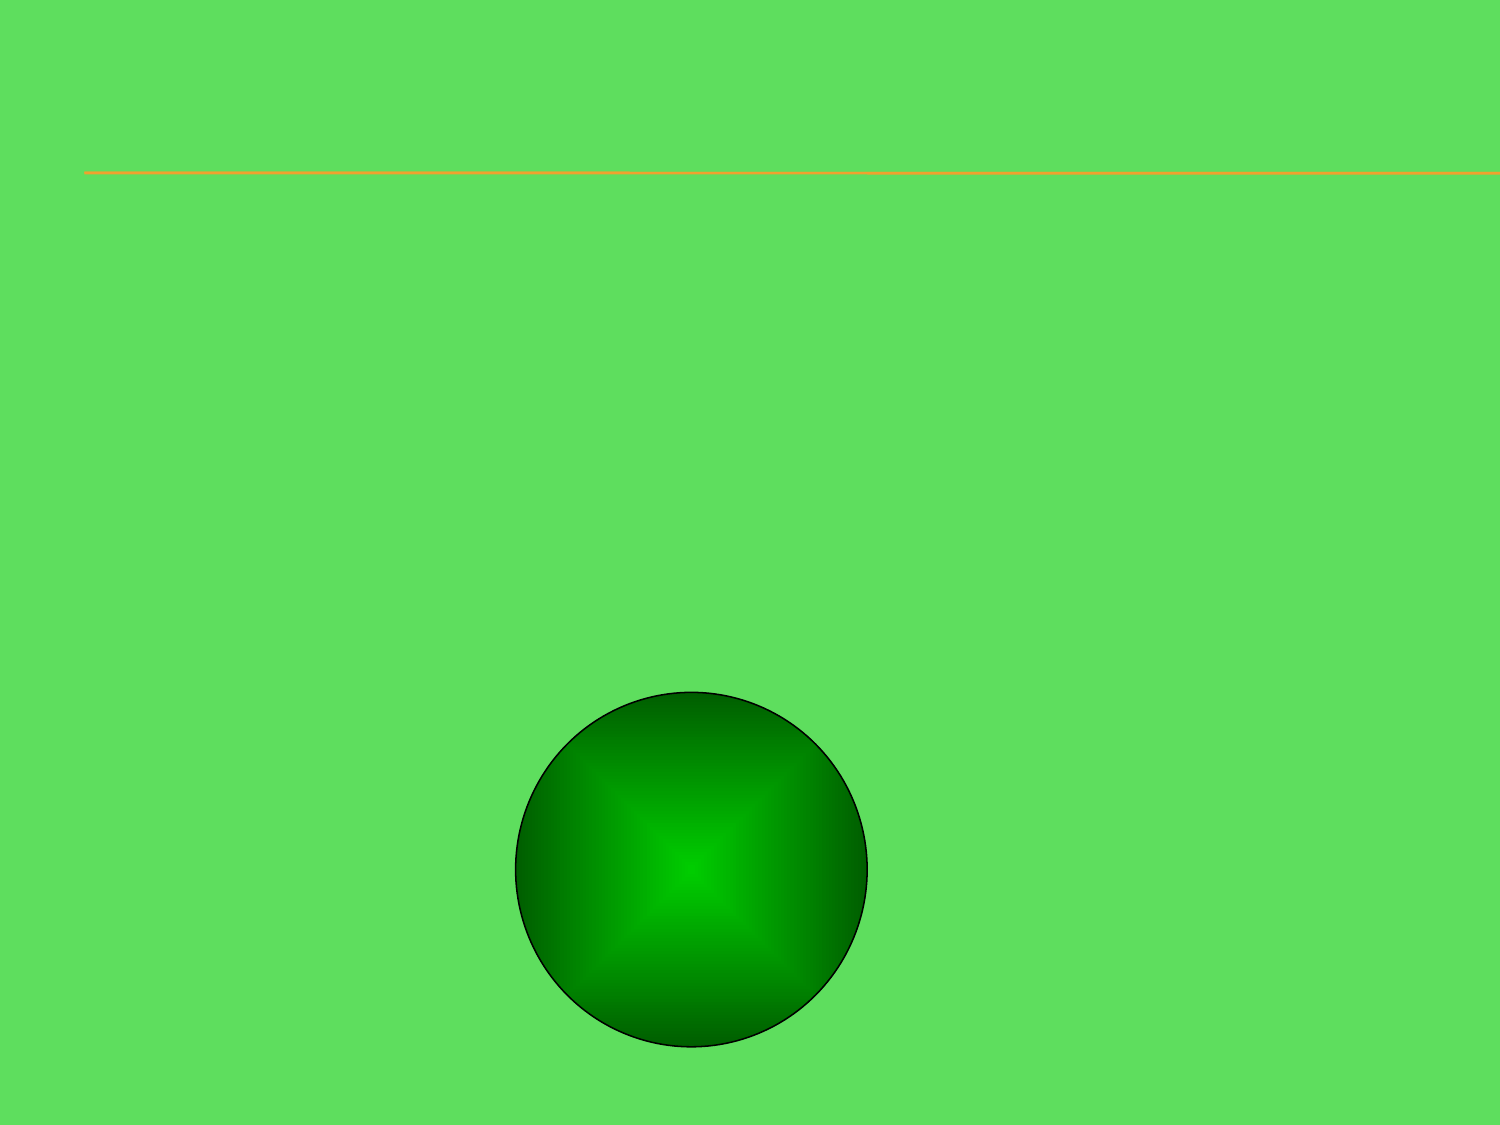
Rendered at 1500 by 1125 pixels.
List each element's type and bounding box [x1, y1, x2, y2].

text_box [515, 692, 868, 1047]
